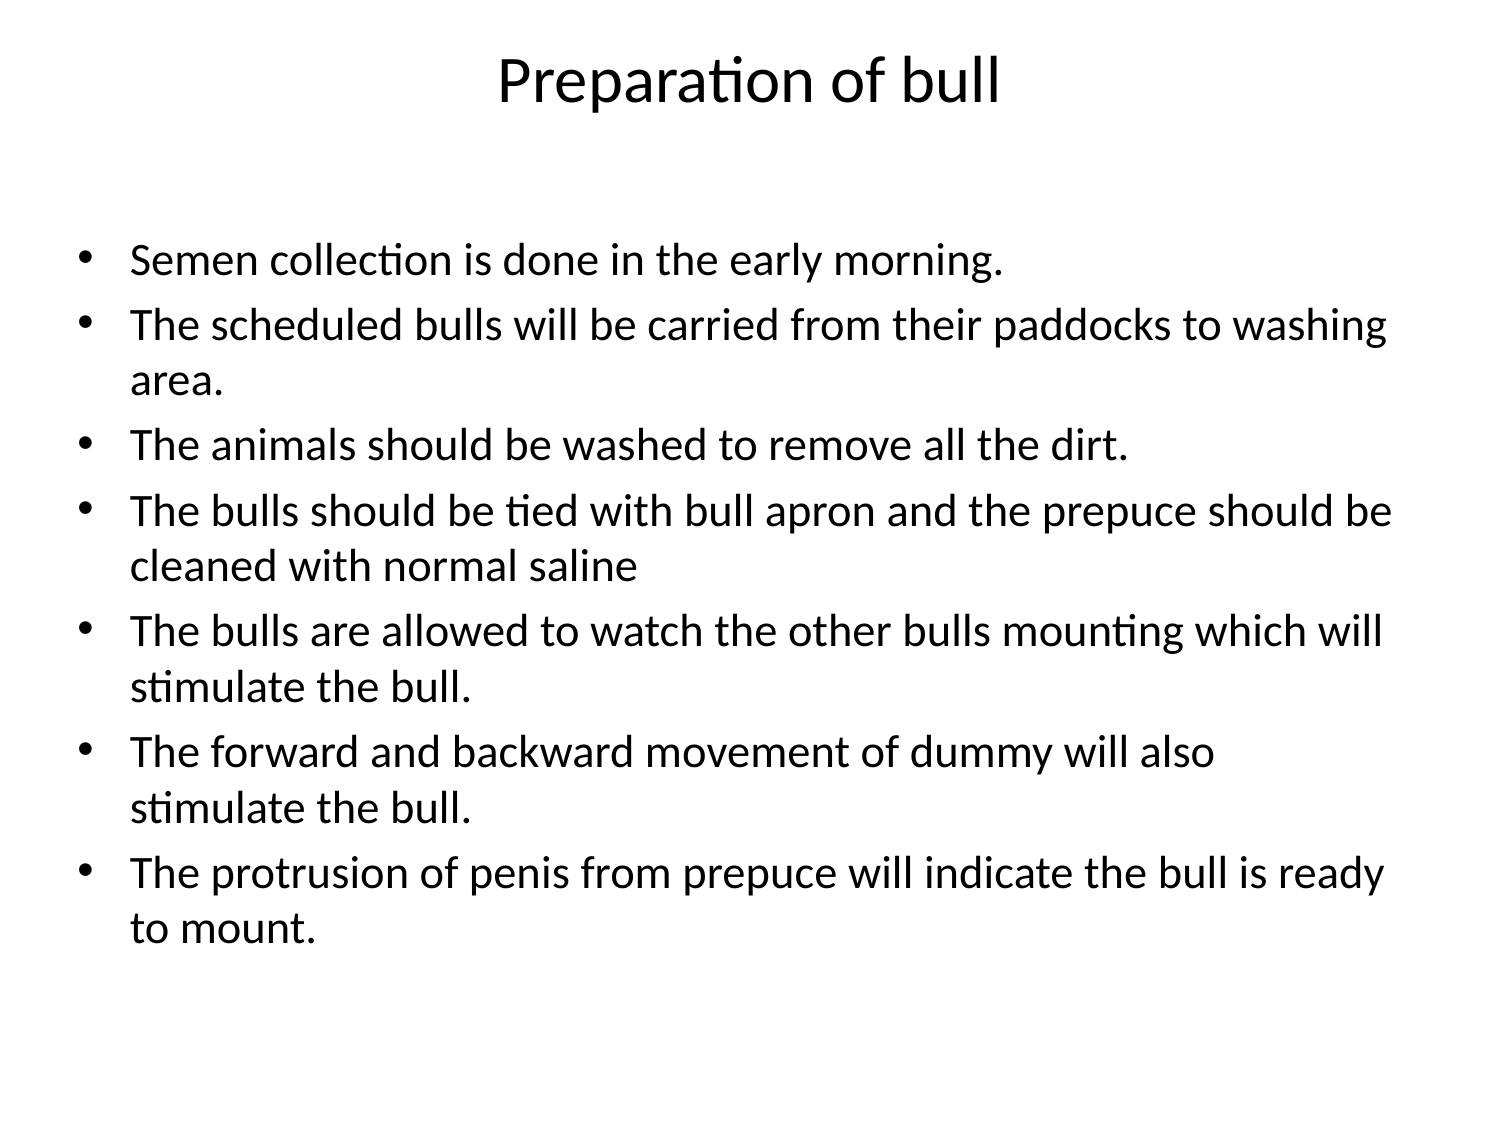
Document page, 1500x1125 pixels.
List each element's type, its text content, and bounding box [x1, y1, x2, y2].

title Preparation of bull [75, 45, 1425, 188]
list Semen collection is done in the early morning. The scheduled bulls will be carried from their paddocks to washing area. The animals should be washed to remove all the dirt. The bulls should be tied with bull apron and the prepuce should be cleaned with normal saline The bulls are allowed to watch the other bulls mounting which will stimulate the bull. The forward and backward movement of dummy will also stimulate the bull. The protrusion of penis from prepuce will indicate the bull is ready to mount. [62, 137, 1413, 968]
